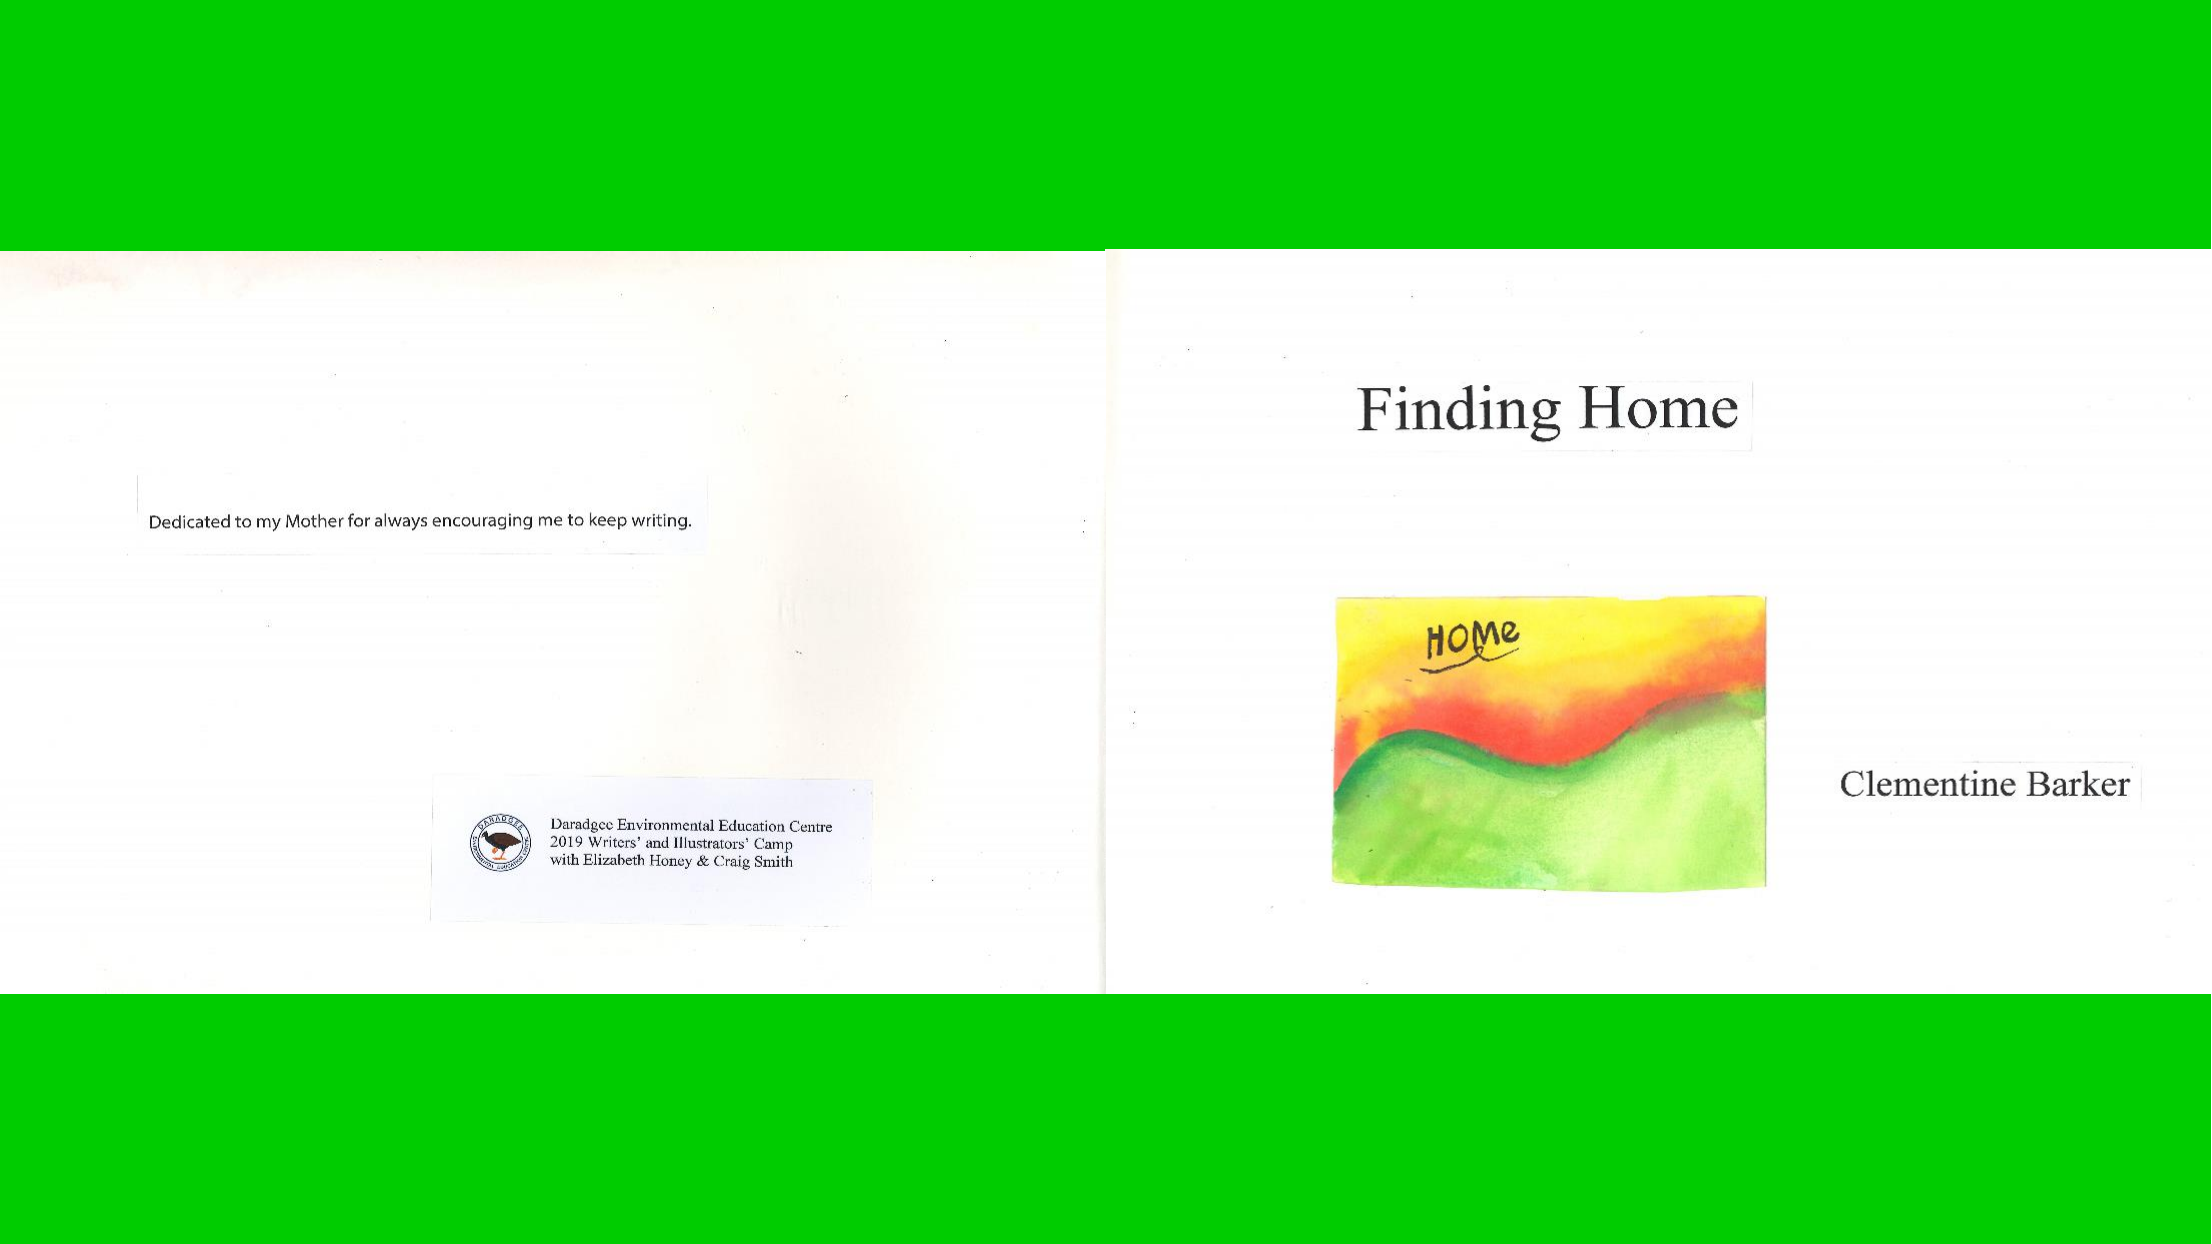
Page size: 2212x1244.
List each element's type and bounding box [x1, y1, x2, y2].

picture [0, 249, 2212, 995]
